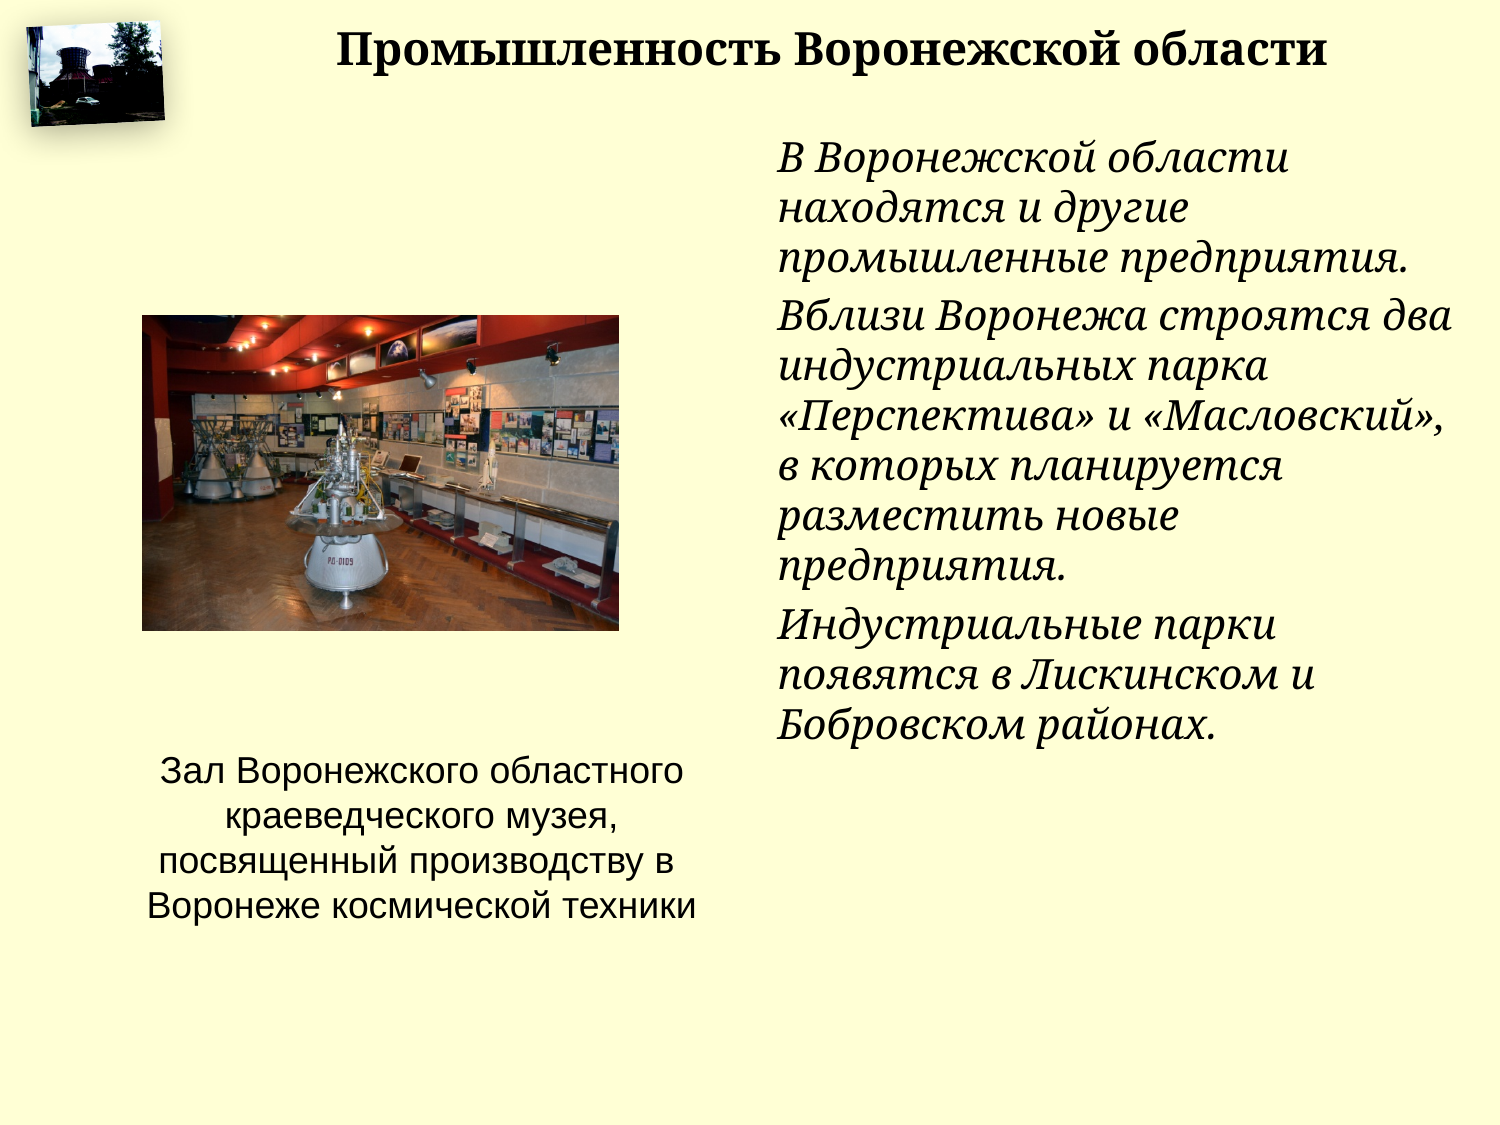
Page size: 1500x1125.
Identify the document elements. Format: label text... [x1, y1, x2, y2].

list В Воронежской области находятся и другие промышленные предприятия. Вблизи Воронежа строятся два индустриальных парка «Перспектива» и «Масловский», в которых планируется разместить новые предприятия. Индустриальные парки появятся в Лискинском и Бобровском районах. [762, 122, 1477, 1091]
text_box Зал Воронежского областного краеведческого музея, посвященный производству в Воронеже космической техники [131, 738, 712, 933]
picture [27, 21, 165, 127]
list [142, 314, 619, 631]
title Промышленность Воронежской области [163, 0, 1500, 94]
